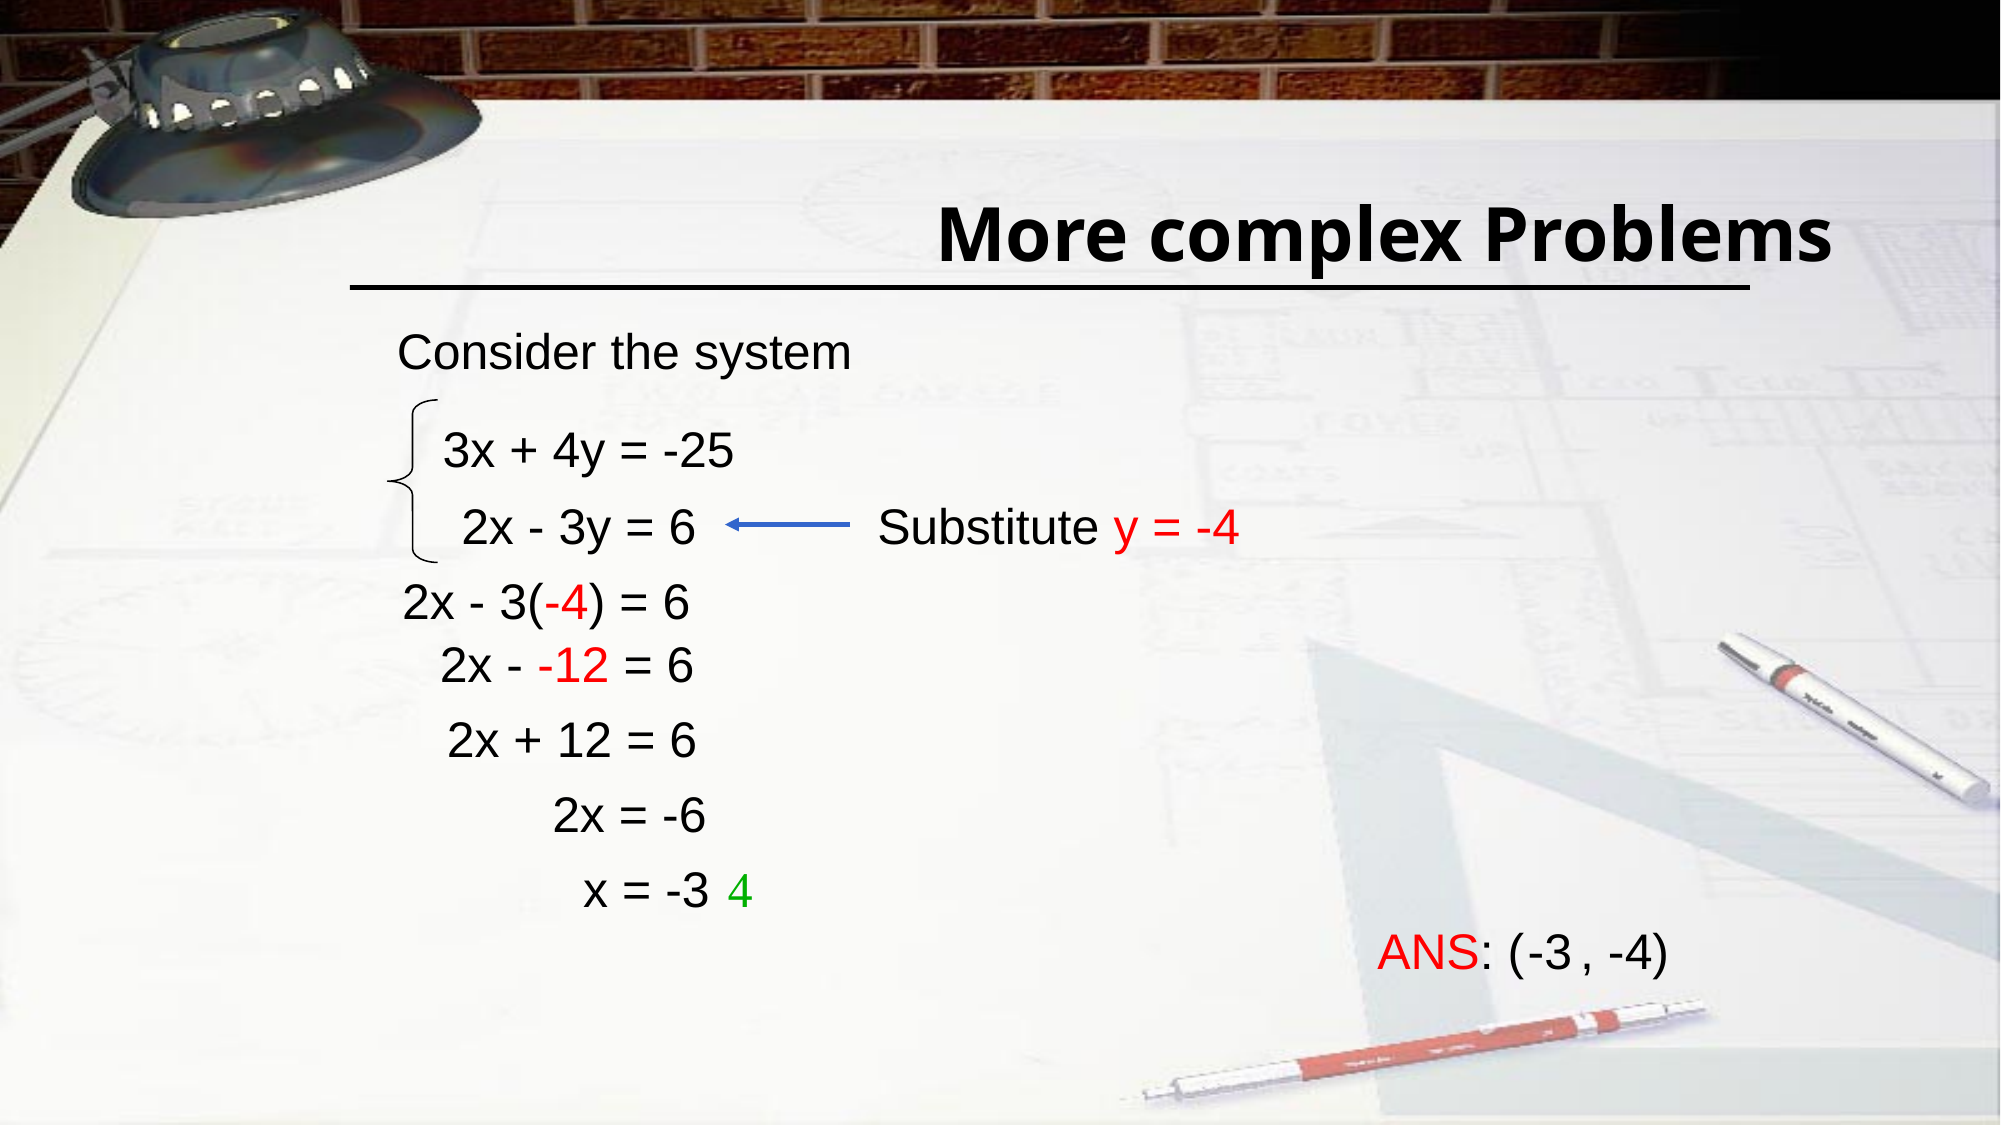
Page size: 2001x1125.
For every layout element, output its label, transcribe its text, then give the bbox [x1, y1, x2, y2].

text_box 2x - 3(-4) = 6 [387, 562, 706, 638]
picture [0, 0, 2001, 1125]
text_box 2x - -12 = 6 [425, 624, 710, 700]
text_box x = -3 [568, 849, 713, 925]
text_box ANS: ( , -4) [1588, 912, 1685, 988]
text_box 2x - 3y = 6 [446, 487, 712, 563]
text_box -3 [1512, 912, 1588, 988]
title More complex Problems [416, 137, 1850, 325]
text_box  [713, 849, 768, 985]
text_box 3x + 4y = -25 [438, 410, 750, 486]
text_box ANS: ( , -4) [1362, 912, 1512, 988]
text_box 2x = -6 [537, 774, 722, 850]
text_box 2x + 12 = 6 [432, 699, 713, 775]
text_box [724, 518, 850, 531]
text_box [387, 399, 438, 563]
text_box Substitute y = -4 [862, 487, 1256, 563]
text_box Consider the system [382, 312, 868, 388]
